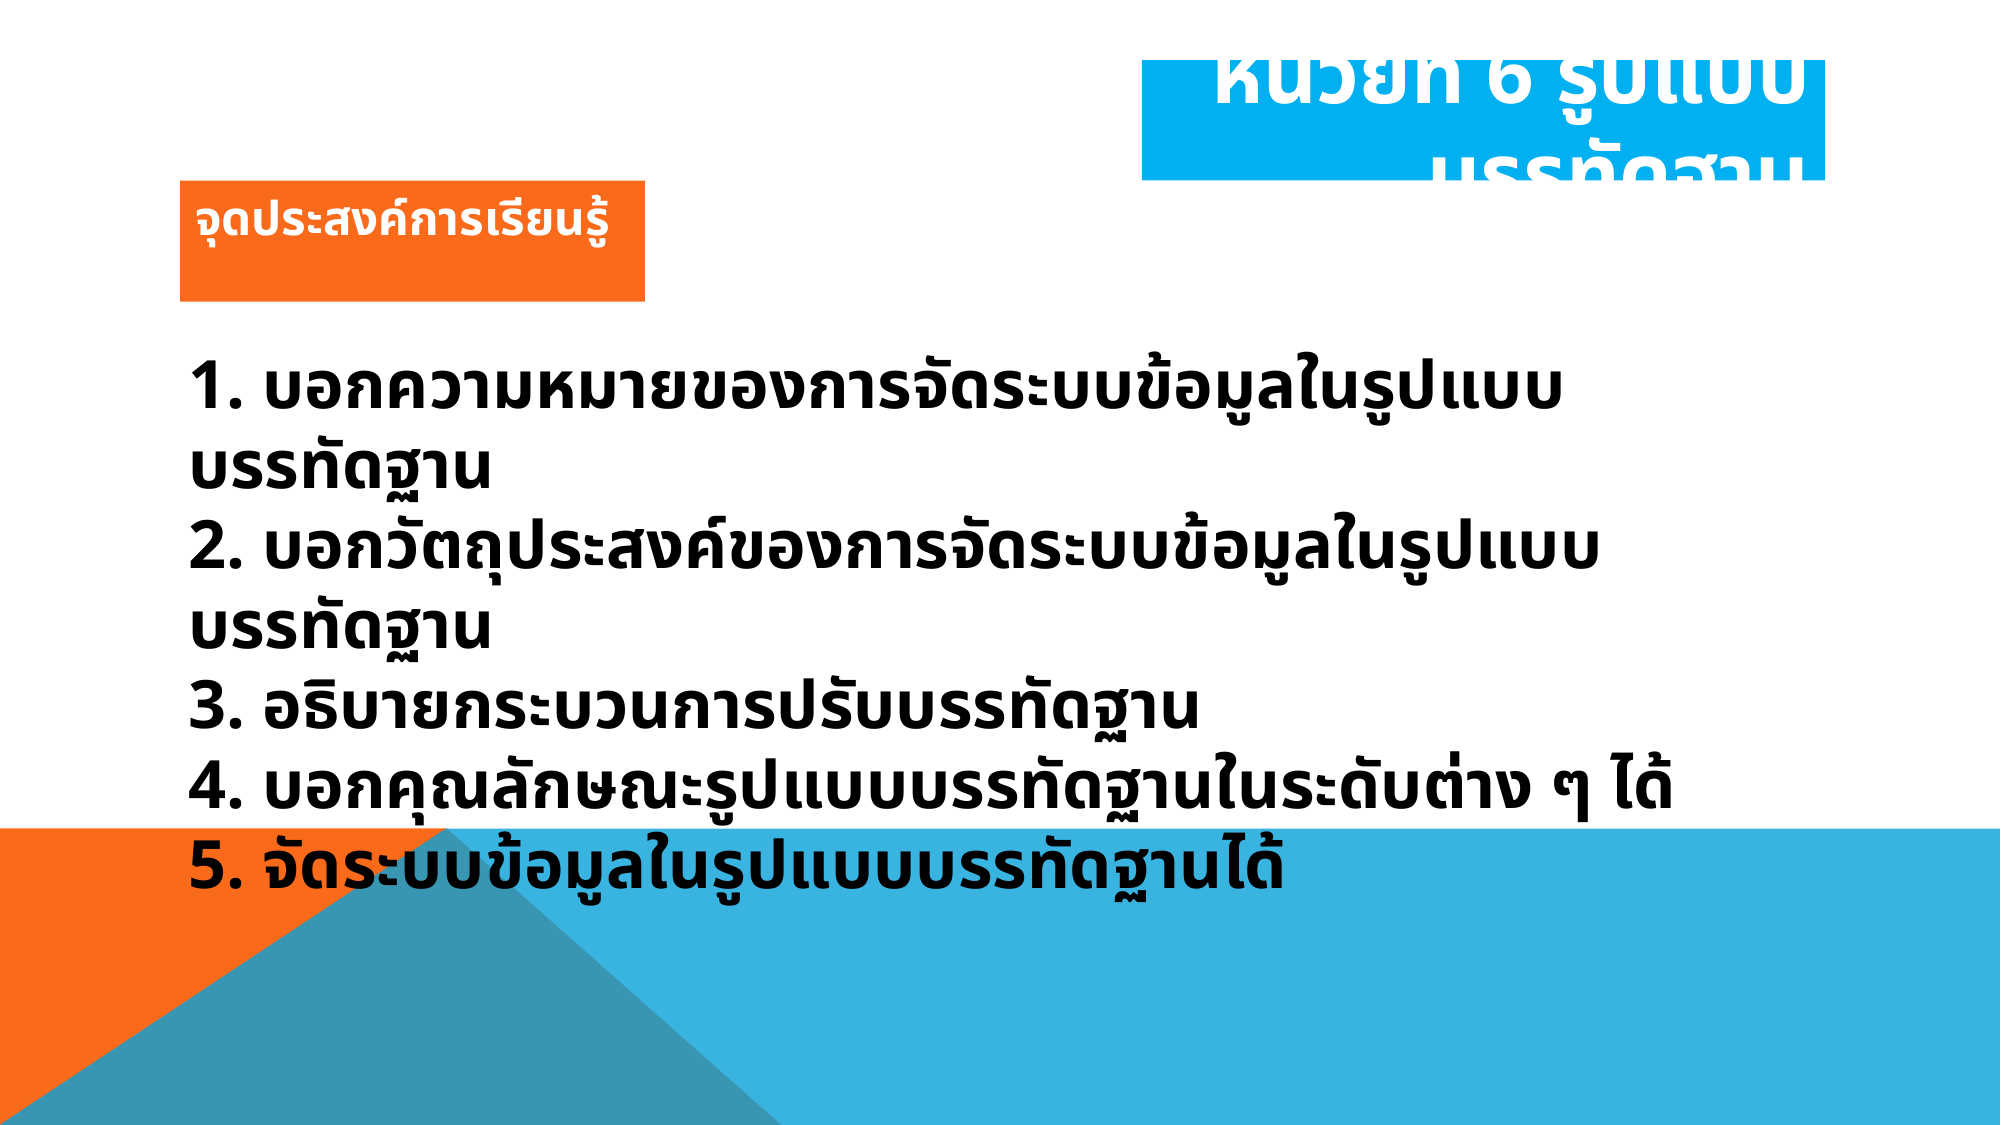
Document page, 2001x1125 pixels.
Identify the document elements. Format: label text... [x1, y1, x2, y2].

text_box 1. บอกความหมายของการจัดระบบข้อมูลในรูปแบบบรรทัดฐาน 2. บอกวัตถุประสงค์ของการจัดระบบข้อมูลในรูปแบบบรรทัดฐาน 3. อธิบายกระบวนการปรับบรรทัดฐาน 4. บอกคุณลักษณะรูปแบบบรรทัดฐานในระดับต่าง ๆ ได้ 5. จัดระบบข้อมูลในรูปแบบบรรทัดฐานได้ [173, 334, 1827, 824]
title หน่วยที่ 6 รูปแบบบรรทัดฐาน [1141, 60, 1825, 181]
list จุดประสงค์การเรียนรู้ [180, 180, 645, 302]
